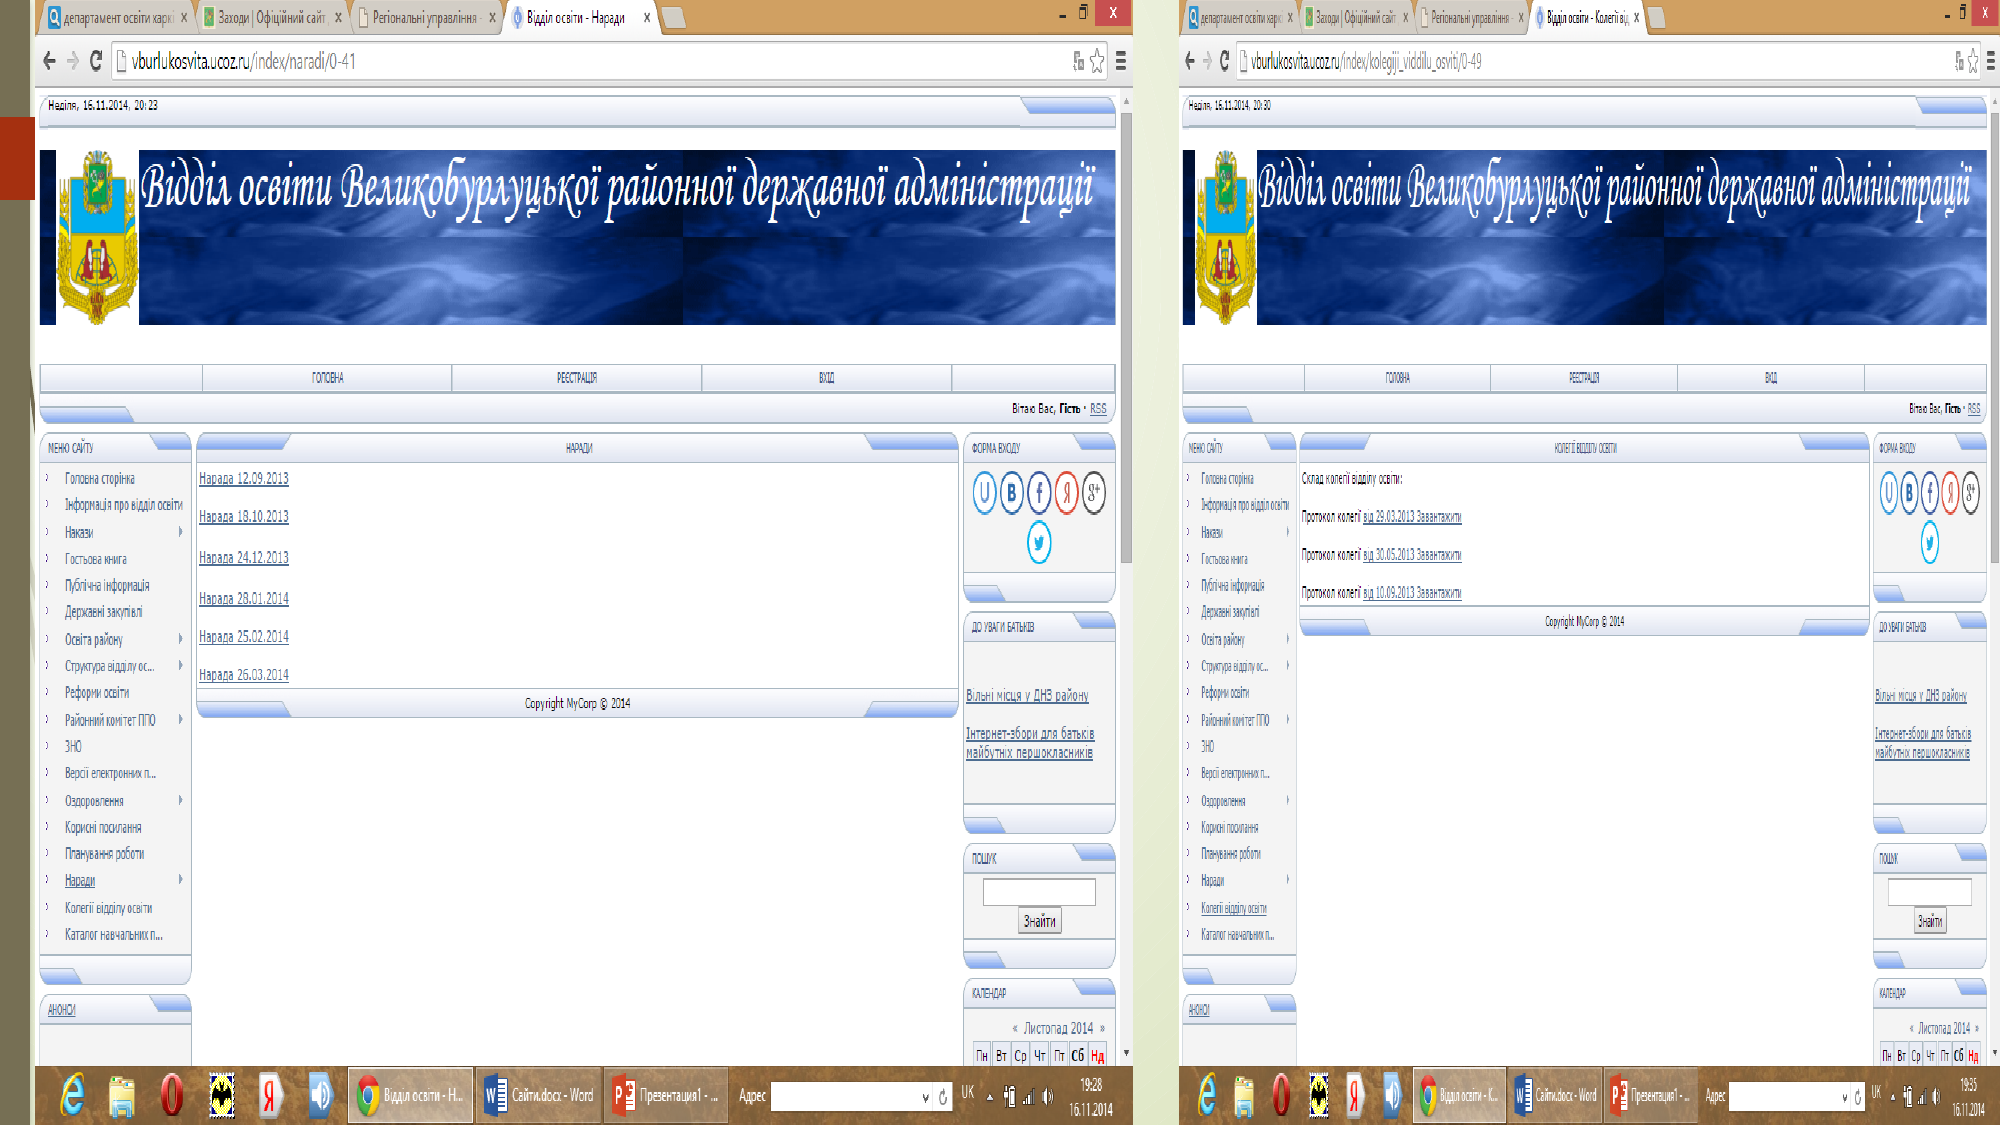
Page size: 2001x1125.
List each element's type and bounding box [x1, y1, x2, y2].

list [1179, 0, 2000, 1125]
list [34, 0, 1133, 1125]
